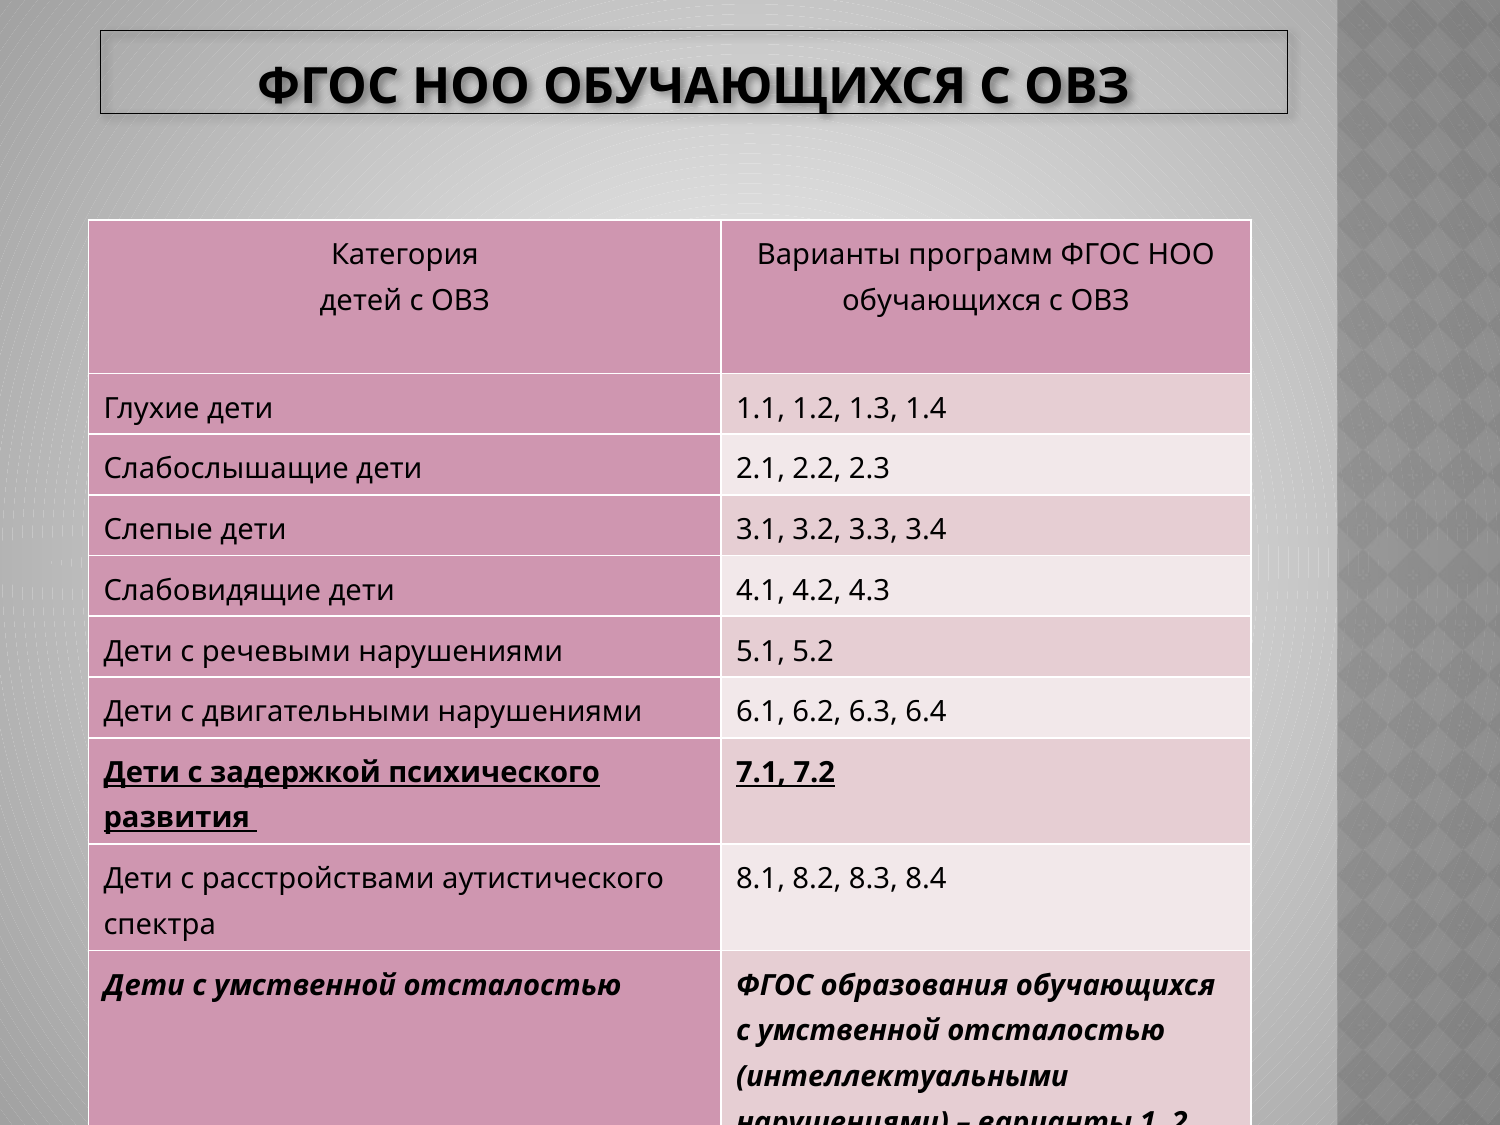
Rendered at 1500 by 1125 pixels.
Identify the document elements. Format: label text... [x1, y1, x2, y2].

table_cell 1.1, 1.2, 1.3, 1.4 [722, 374, 1250, 433]
table_cell ФГОС образования обучающихся с умственной отсталостью (интеллектуальными нарушениями) – варианты 1, 2 [722, 951, 1250, 1125]
table_cell Слабослышащие дети [89, 435, 720, 494]
table_cell Дети с умственной отсталостью [89, 951, 720, 1125]
table_cell 8.1, 8.2, 8.3, 8.4 [722, 845, 1250, 950]
table_cell 6.1, 6.2, 6.3, 6.4 [722, 678, 1250, 737]
title ФГОС НОО обучающихся с ОВЗ [100, 30, 1288, 114]
table_cell Дети с речевыми нарушениями [89, 617, 720, 676]
table_cell Слабовидящие дети [89, 556, 720, 615]
table_cell 5.1, 5.2 [722, 617, 1250, 676]
table_header Варианты программ ФГОС НОО обучающихся с ОВЗ [722, 221, 1250, 373]
table_cell Глухие дети [89, 374, 720, 433]
table_cell 3.1, 3.2, 3.3, 3.4 [722, 496, 1250, 555]
table_header Категория детей с ОВЗ [89, 221, 720, 373]
table_cell Слепые дети [89, 496, 720, 555]
table_cell Дети с двигательными нарушениями [89, 678, 720, 737]
table_cell 2.1, 2.2, 2.3 [722, 435, 1250, 494]
table_cell 4.1, 4.2, 4.3 [722, 556, 1250, 615]
table_cell Дети с задержкой психического развития [89, 739, 720, 843]
table_cell 7.1, 7.2 [722, 739, 1250, 843]
table_cell Дети с расстройствами аутистического спектра [89, 845, 720, 950]
